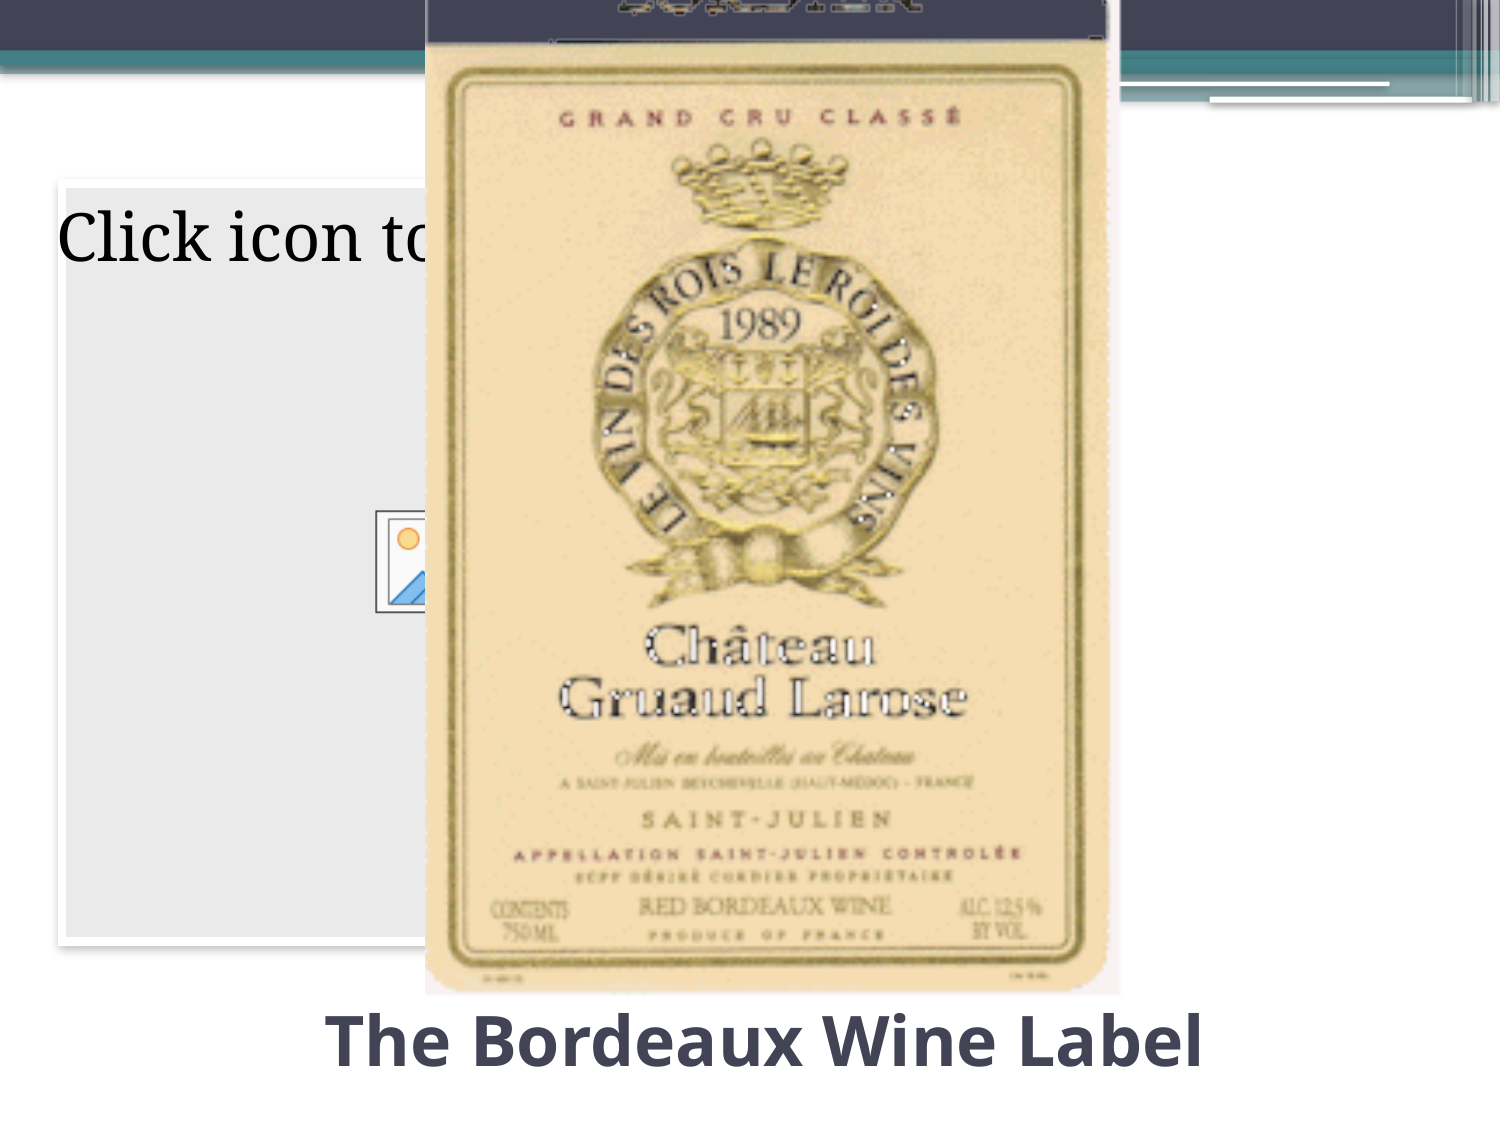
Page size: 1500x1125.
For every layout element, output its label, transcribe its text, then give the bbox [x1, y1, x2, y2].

title The Bordeaux Wine Label [312, 994, 1213, 1088]
picture [65, 0, 1126, 1000]
